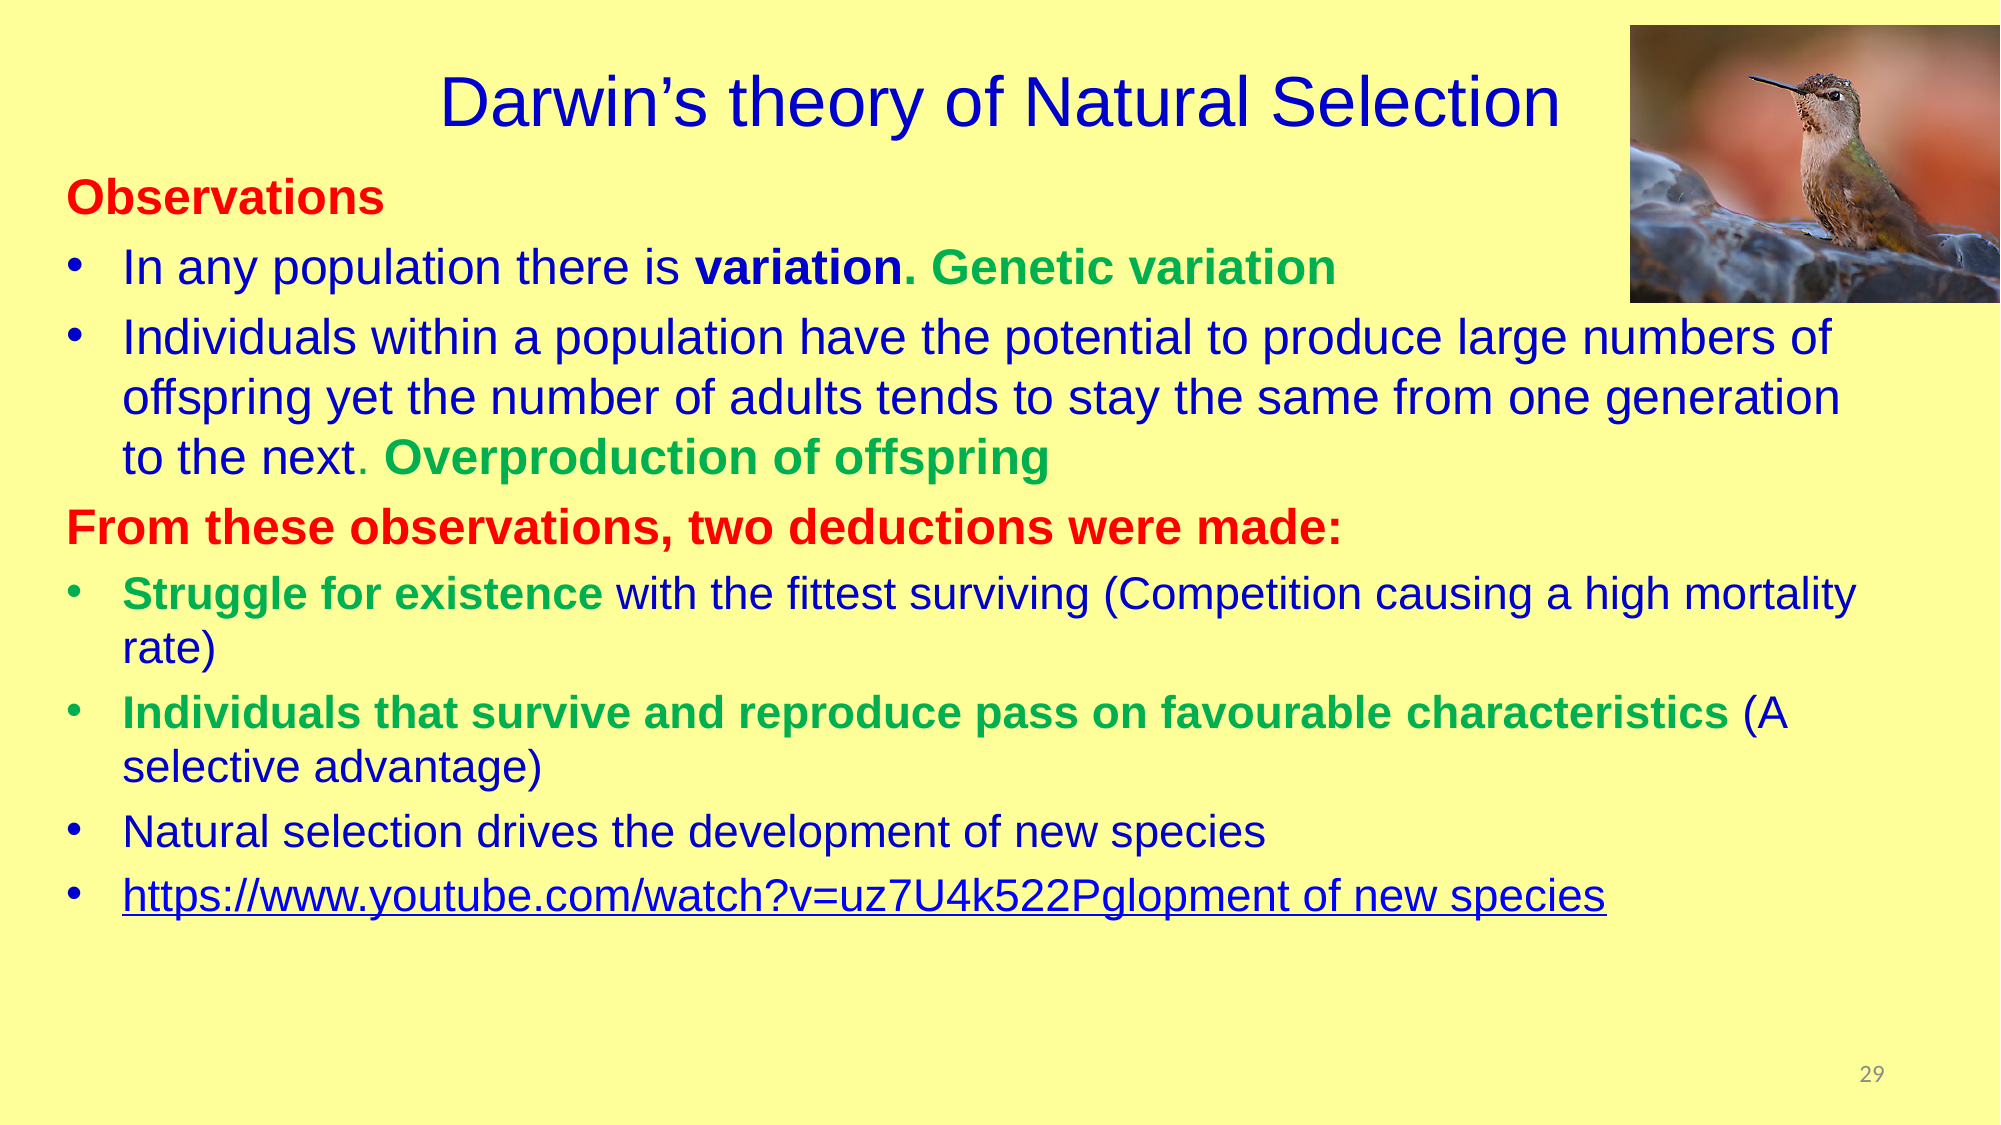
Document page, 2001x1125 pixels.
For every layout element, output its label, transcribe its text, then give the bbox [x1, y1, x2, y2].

slide_number 29 [1433, 1042, 1900, 1103]
list Observations In any population there is variation. Genetic variation Individuals within a population have the potential to produce large numbers of offspring yet the number of adults tends to stay the same from one generation to the next. Overproduction of offspring From these observations, two deductions were made: Struggle for existence with the fittest surviving (Competition causing a high mortality rate) Individuals that survive and reproduce pass on favourable characteristics (A selective advantage) Natural selection drives the development of new species https://www.youtube.com/watch?v=uz7U4k522Pglopment of new species [51, 156, 1878, 1054]
title Darwin’s theory of Natural Selection [324, 0, 1676, 156]
picture [1630, 25, 2000, 303]
